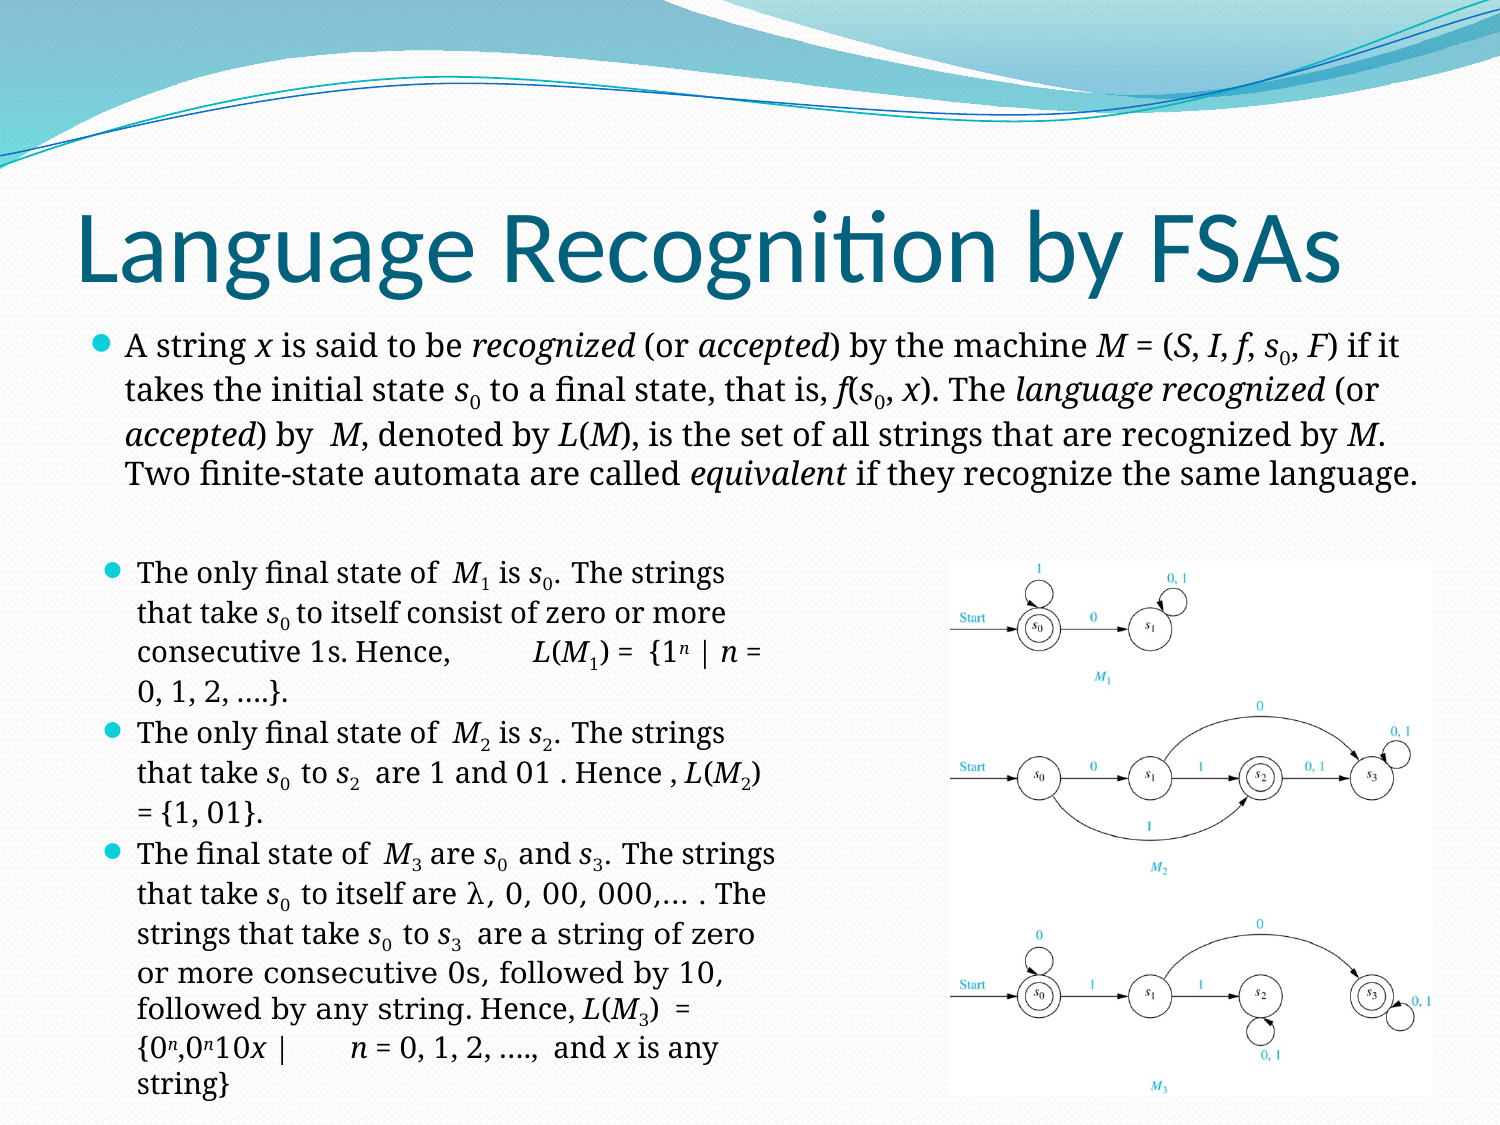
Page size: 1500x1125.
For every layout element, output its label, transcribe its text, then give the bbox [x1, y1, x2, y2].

text_box The only final state of M1 is s0. The strings that take s0 to itself consist of zero or more consecutive 1s. Hence, L(M1) = {1n | n = 0, 1, 2, ….}. The only final state of M2 is s2. The strings that take s0 to s2 are 1 and 01 . Hence , L(M2) = {1, 01}. The final state of M3 are s0 and s3. The strings that take s0 to itself are λ, 0, 00, 000,… . The strings that take s0 to s3 are a string of zero or more consecutive 0s, followed by 10, followed by any string. Hence, L(M3) = {0n,0n10x | n = 0, 1, 2, …., and x is any string} [87, 546, 800, 1111]
picture [949, 561, 1432, 1097]
list A string x is said to be recognized (or accepted) by the machine M = (S, I, f, s0, F) if it takes the initial state s0 to a final state, that is, f(s0, x). The language recognized (or accepted) by M, denoted by L(M), is the set of all strings that are recognized by M. Two finite-state automata are called equivalent if they recognize the same language. [75, 317, 1438, 538]
title Language Recognition by FSAs [75, 115, 1425, 303]
